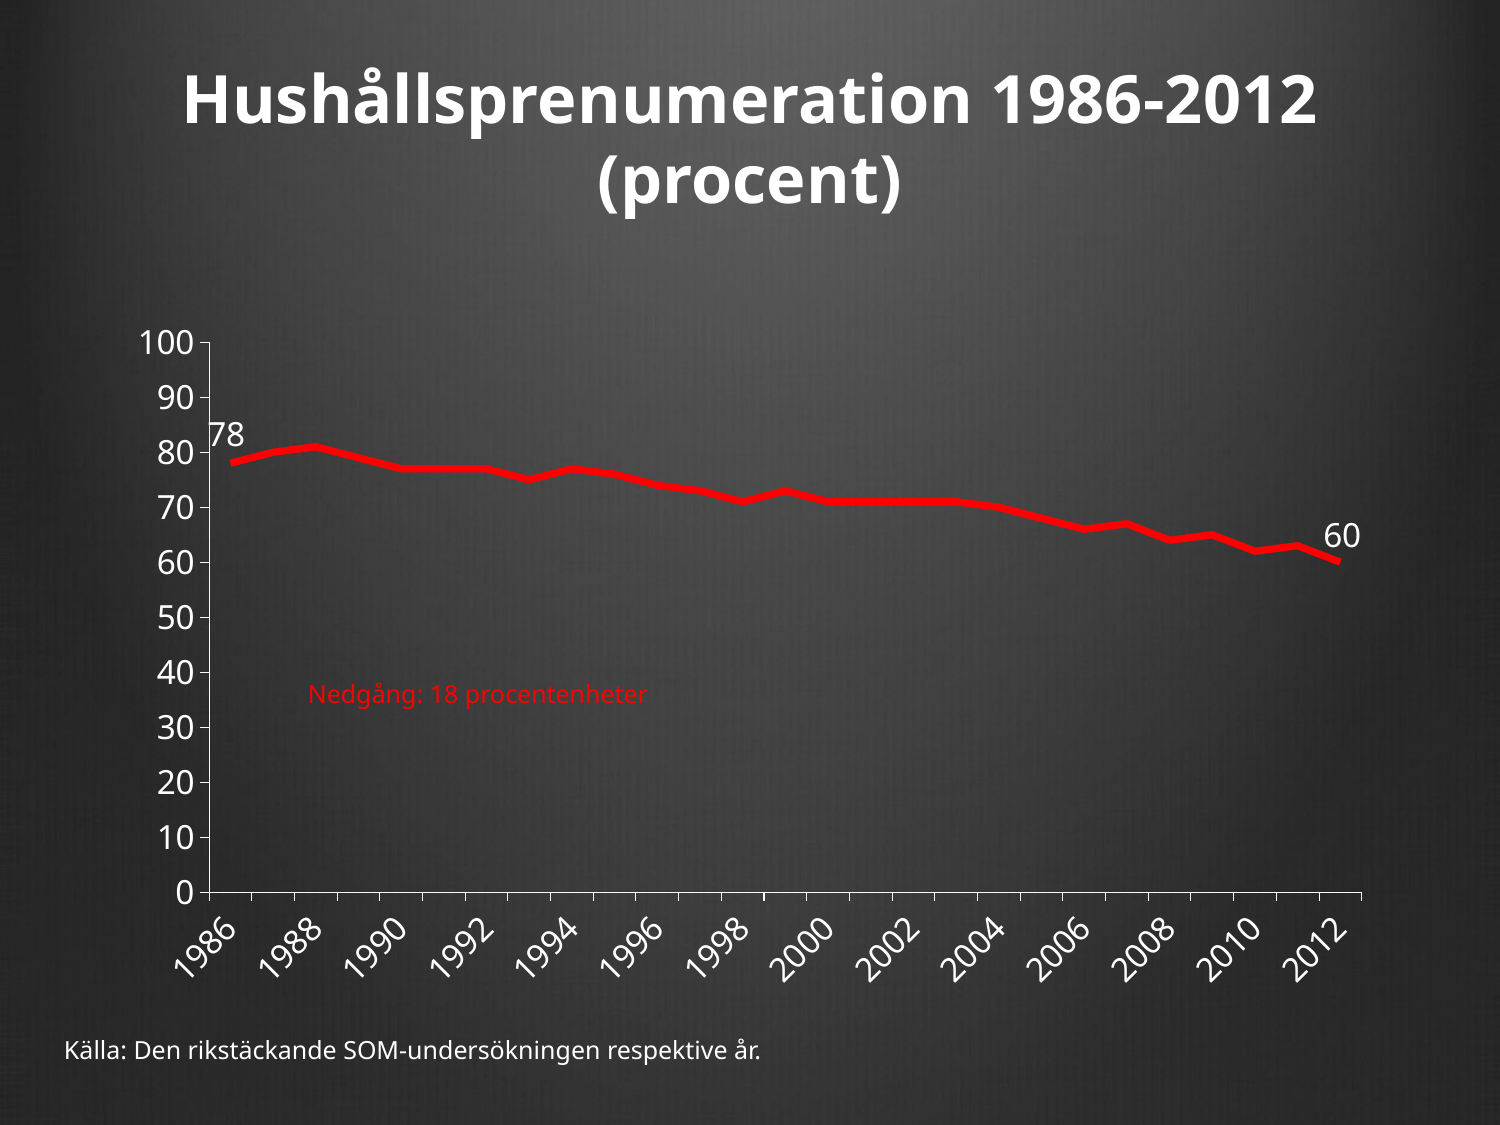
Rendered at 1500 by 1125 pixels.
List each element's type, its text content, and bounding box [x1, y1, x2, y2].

title Hushållsprenumeration 1986-2012 (procent) [112, 19, 1388, 255]
chart [112, 306, 1388, 1005]
text_box Källa: Den rikstäckande SOM-undersökningen respektive år. [49, 1027, 1473, 1103]
